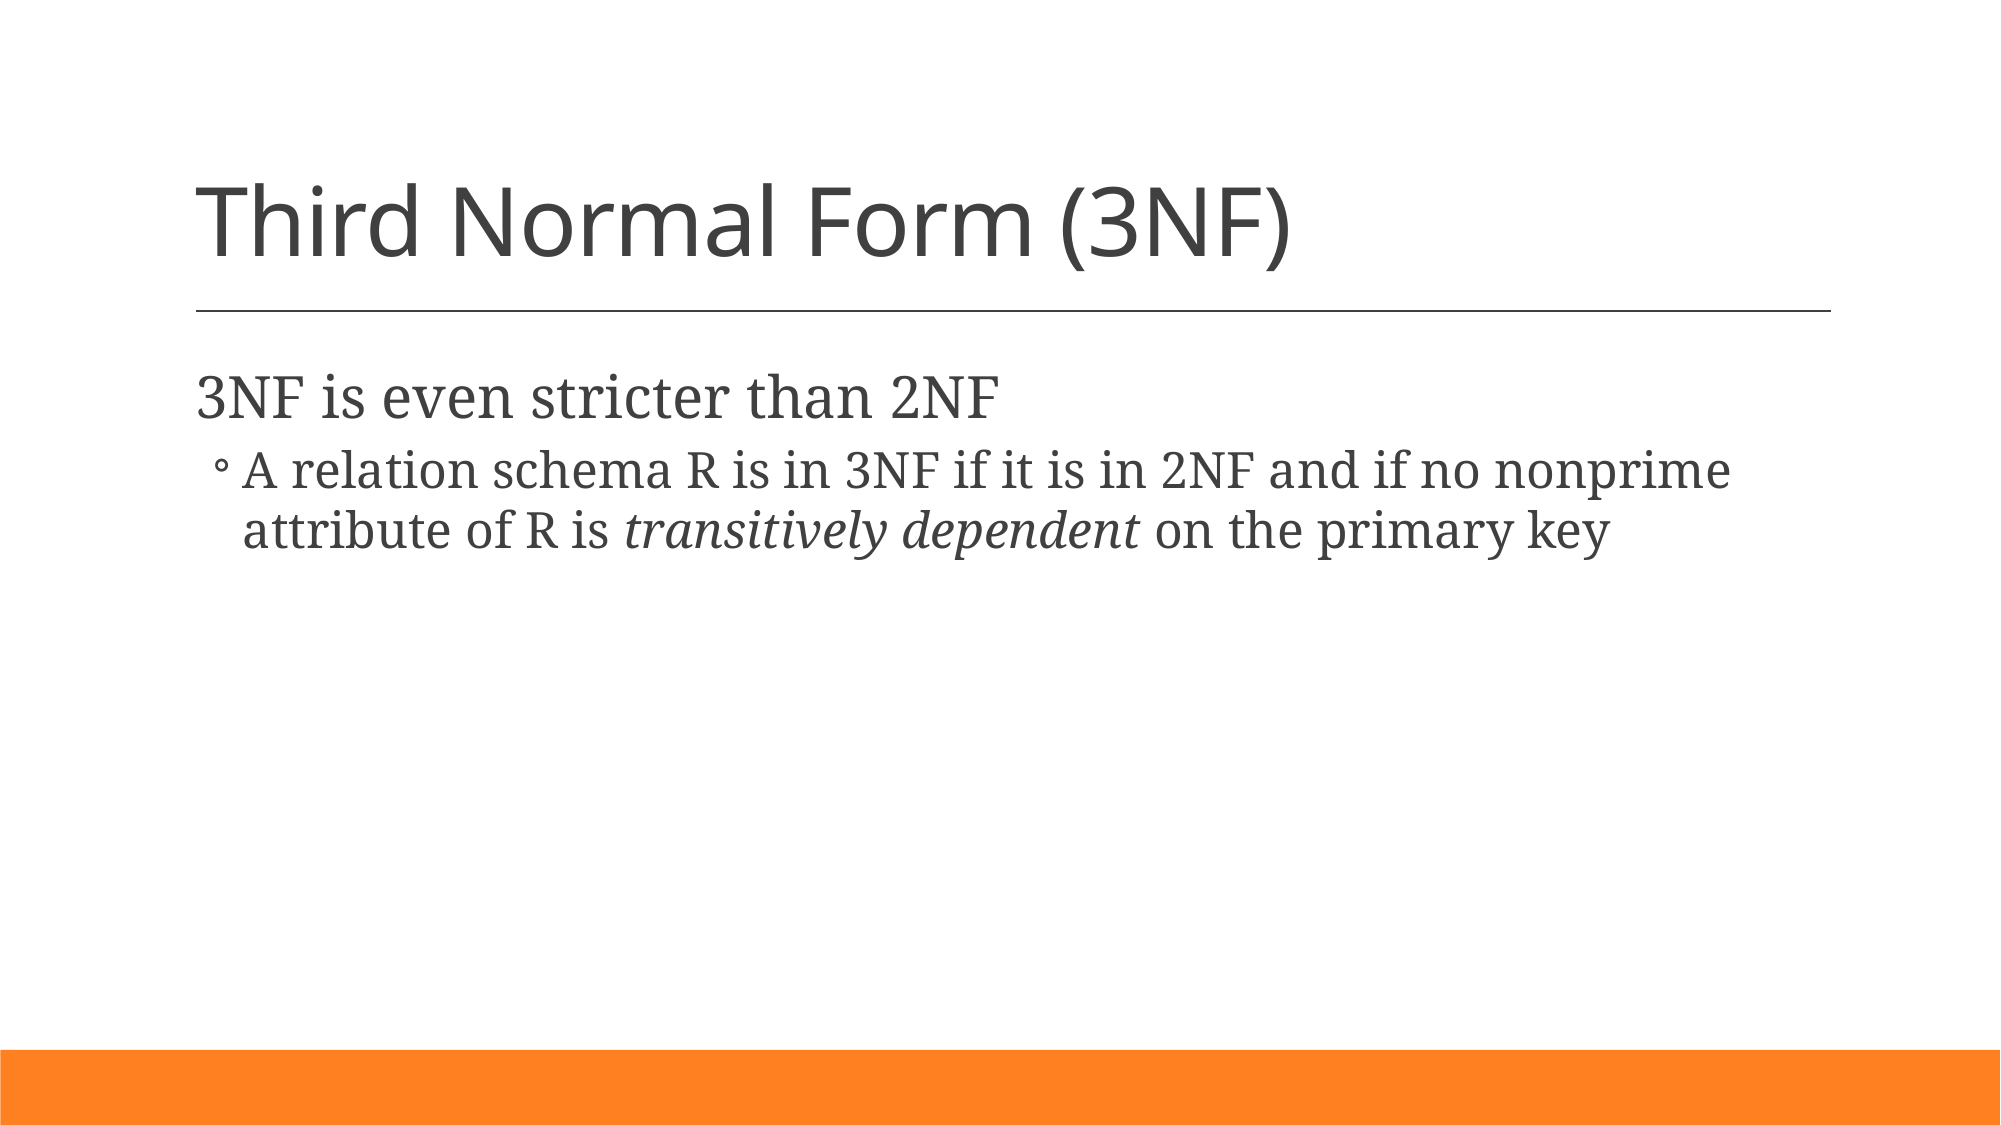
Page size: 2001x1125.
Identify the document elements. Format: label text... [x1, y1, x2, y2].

title Third Normal Form (3NF) [180, 47, 1830, 285]
list 3NF is even stricter than 2NF A relation schema R is in 3NF if it is in 2NF and if no nonprime attribute of R is transitively dependent on the primary key [180, 345, 1830, 963]
